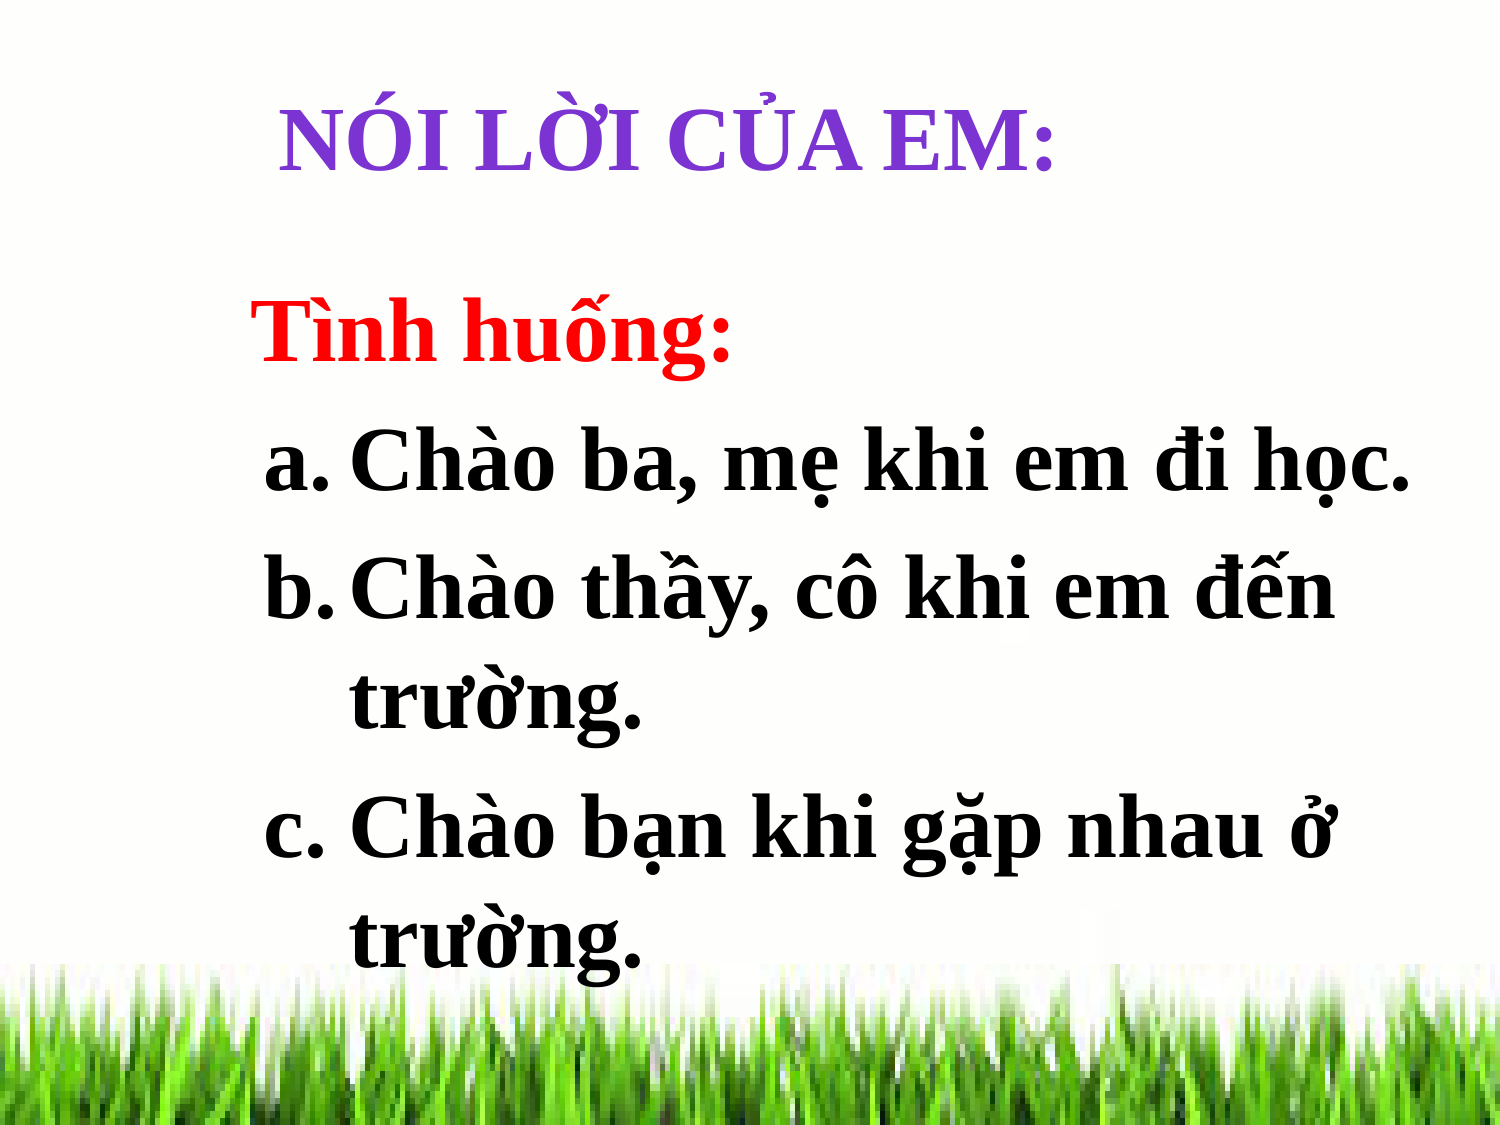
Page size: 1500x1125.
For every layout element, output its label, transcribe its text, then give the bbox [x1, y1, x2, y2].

list Tình huống: Chào ba, mẹ khi em đi học. Chào thầy, cô khi em đến trường. Chào bạn khi gặp nhau ở trường. [235, 262, 1466, 1050]
title Nói lời của em: [237, 37, 1102, 230]
picture [0, 0, 1500, 1125]
